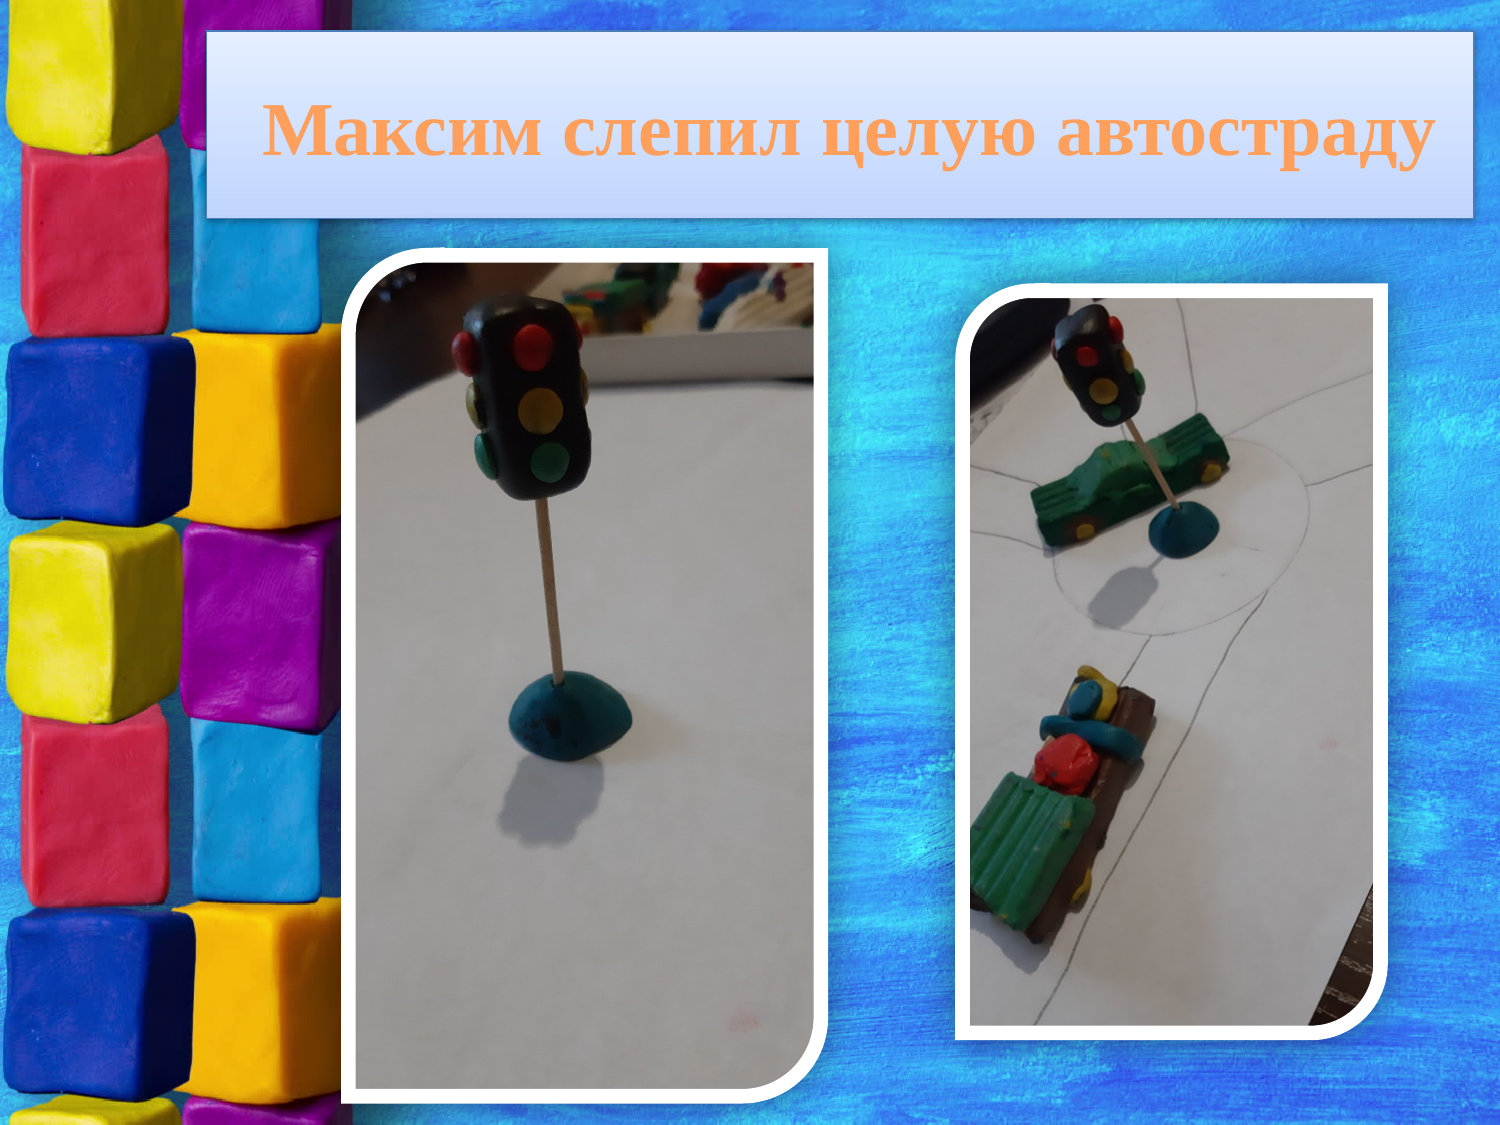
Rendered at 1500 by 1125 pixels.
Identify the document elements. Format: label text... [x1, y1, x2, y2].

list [348, 255, 822, 1097]
picture [0, 0, 1500, 1125]
title Максим слепил целую автостраду [206, 30, 1475, 219]
